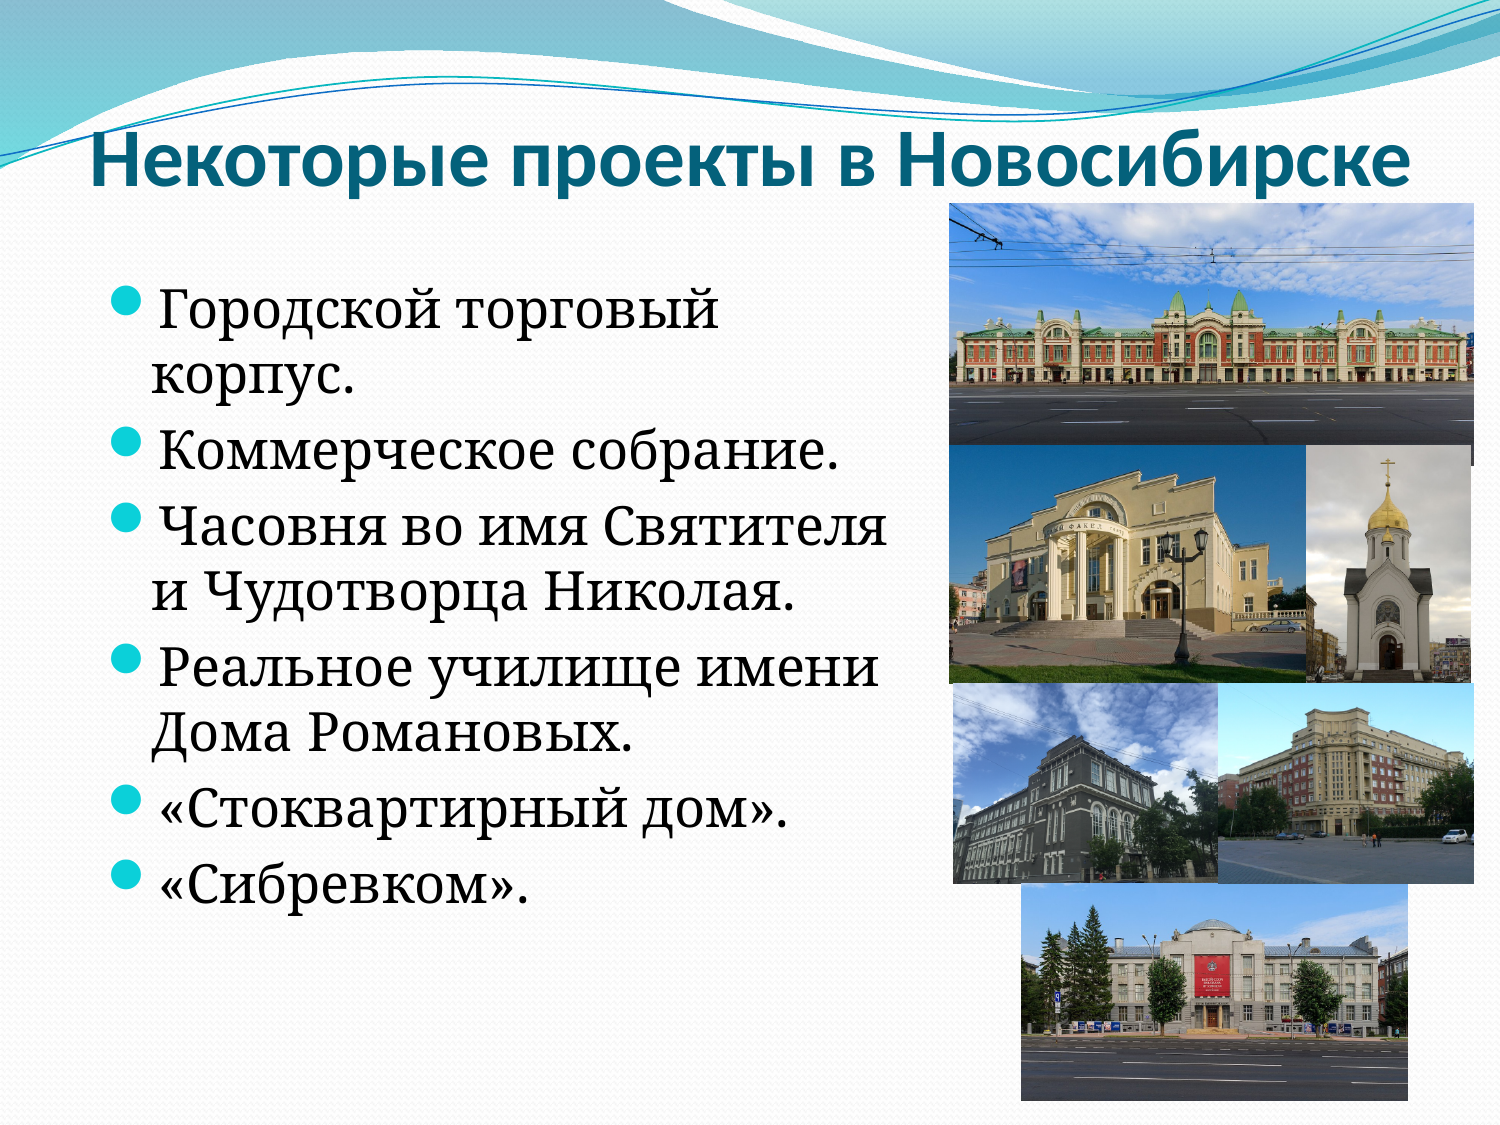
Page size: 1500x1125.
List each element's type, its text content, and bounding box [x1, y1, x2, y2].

list Городской торговый корпус. Коммерческое собрание. Часовня во имя Святителя и Чудотворца Николая. Реальное училище имени Дома Романовых. «Стоквартирный дом». «Сибревком». [92, 267, 950, 1016]
picture [948, 203, 1475, 1101]
title Некоторые проекты в Новосибирске [76, 85, 1427, 204]
